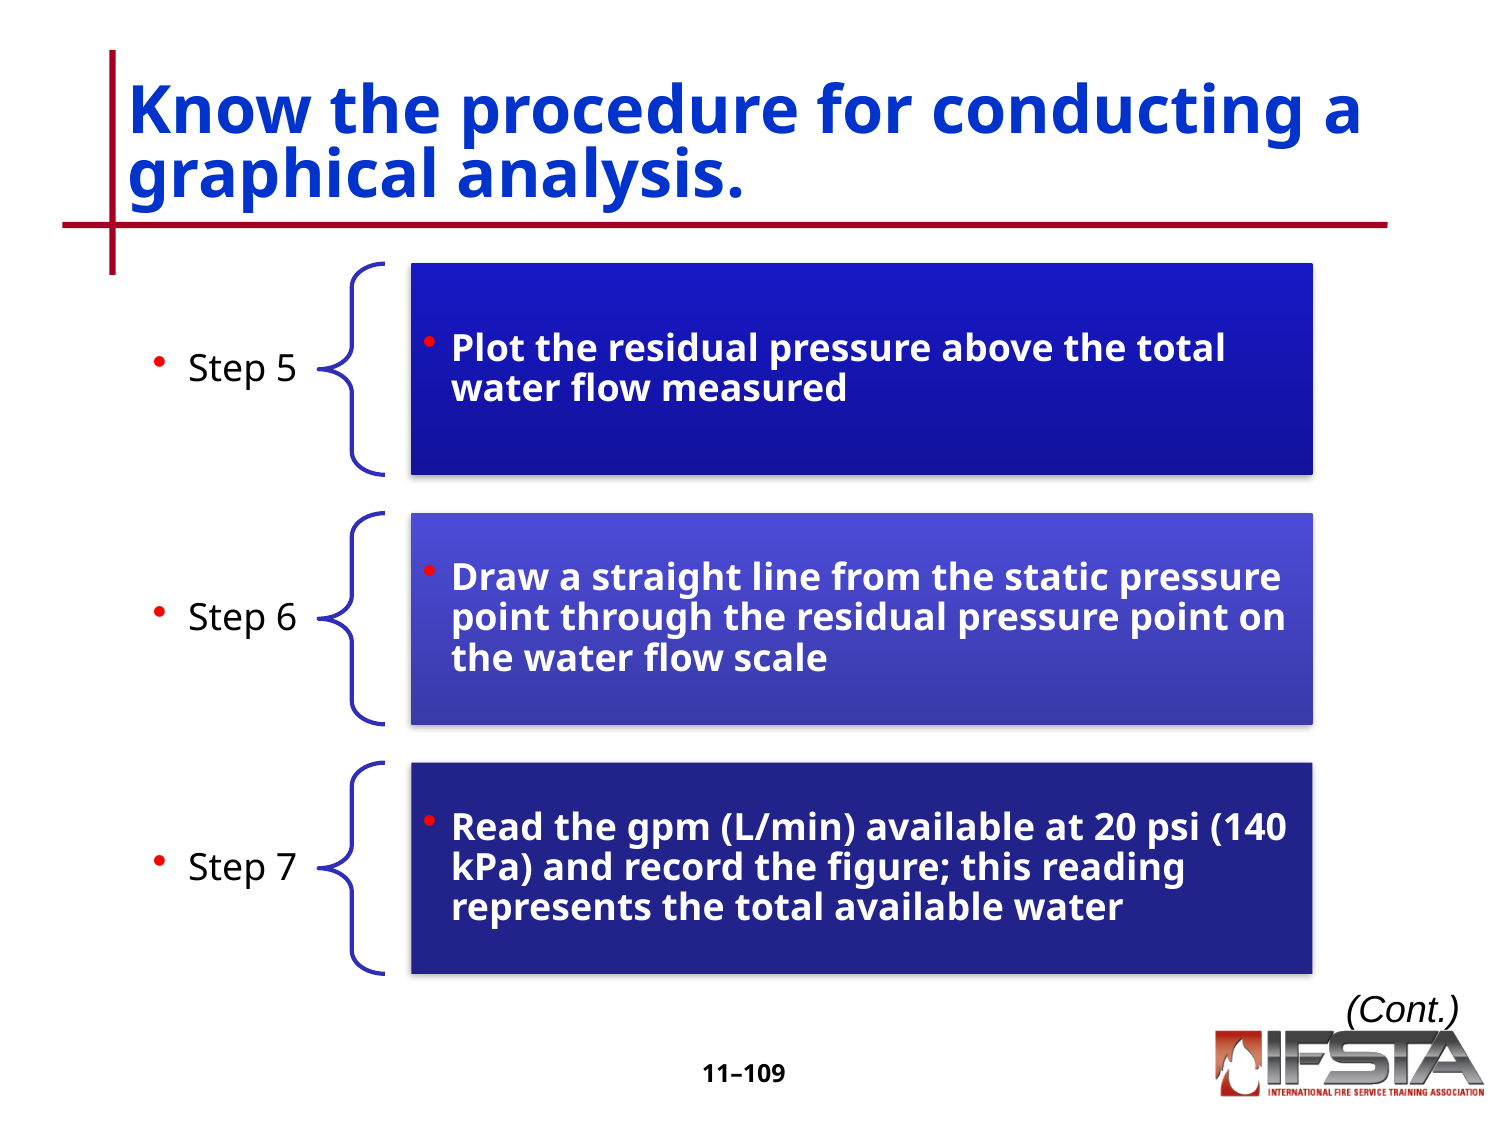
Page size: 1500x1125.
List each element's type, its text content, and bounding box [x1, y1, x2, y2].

title Know the procedure for conducting a graphical analysis. [112, 75, 1388, 225]
picture [1215, 1030, 1485, 1099]
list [0, 262, 1313, 976]
slide_number 11–108 [587, 1050, 900, 1125]
text_box (Cont.) [1224, 977, 1475, 1038]
